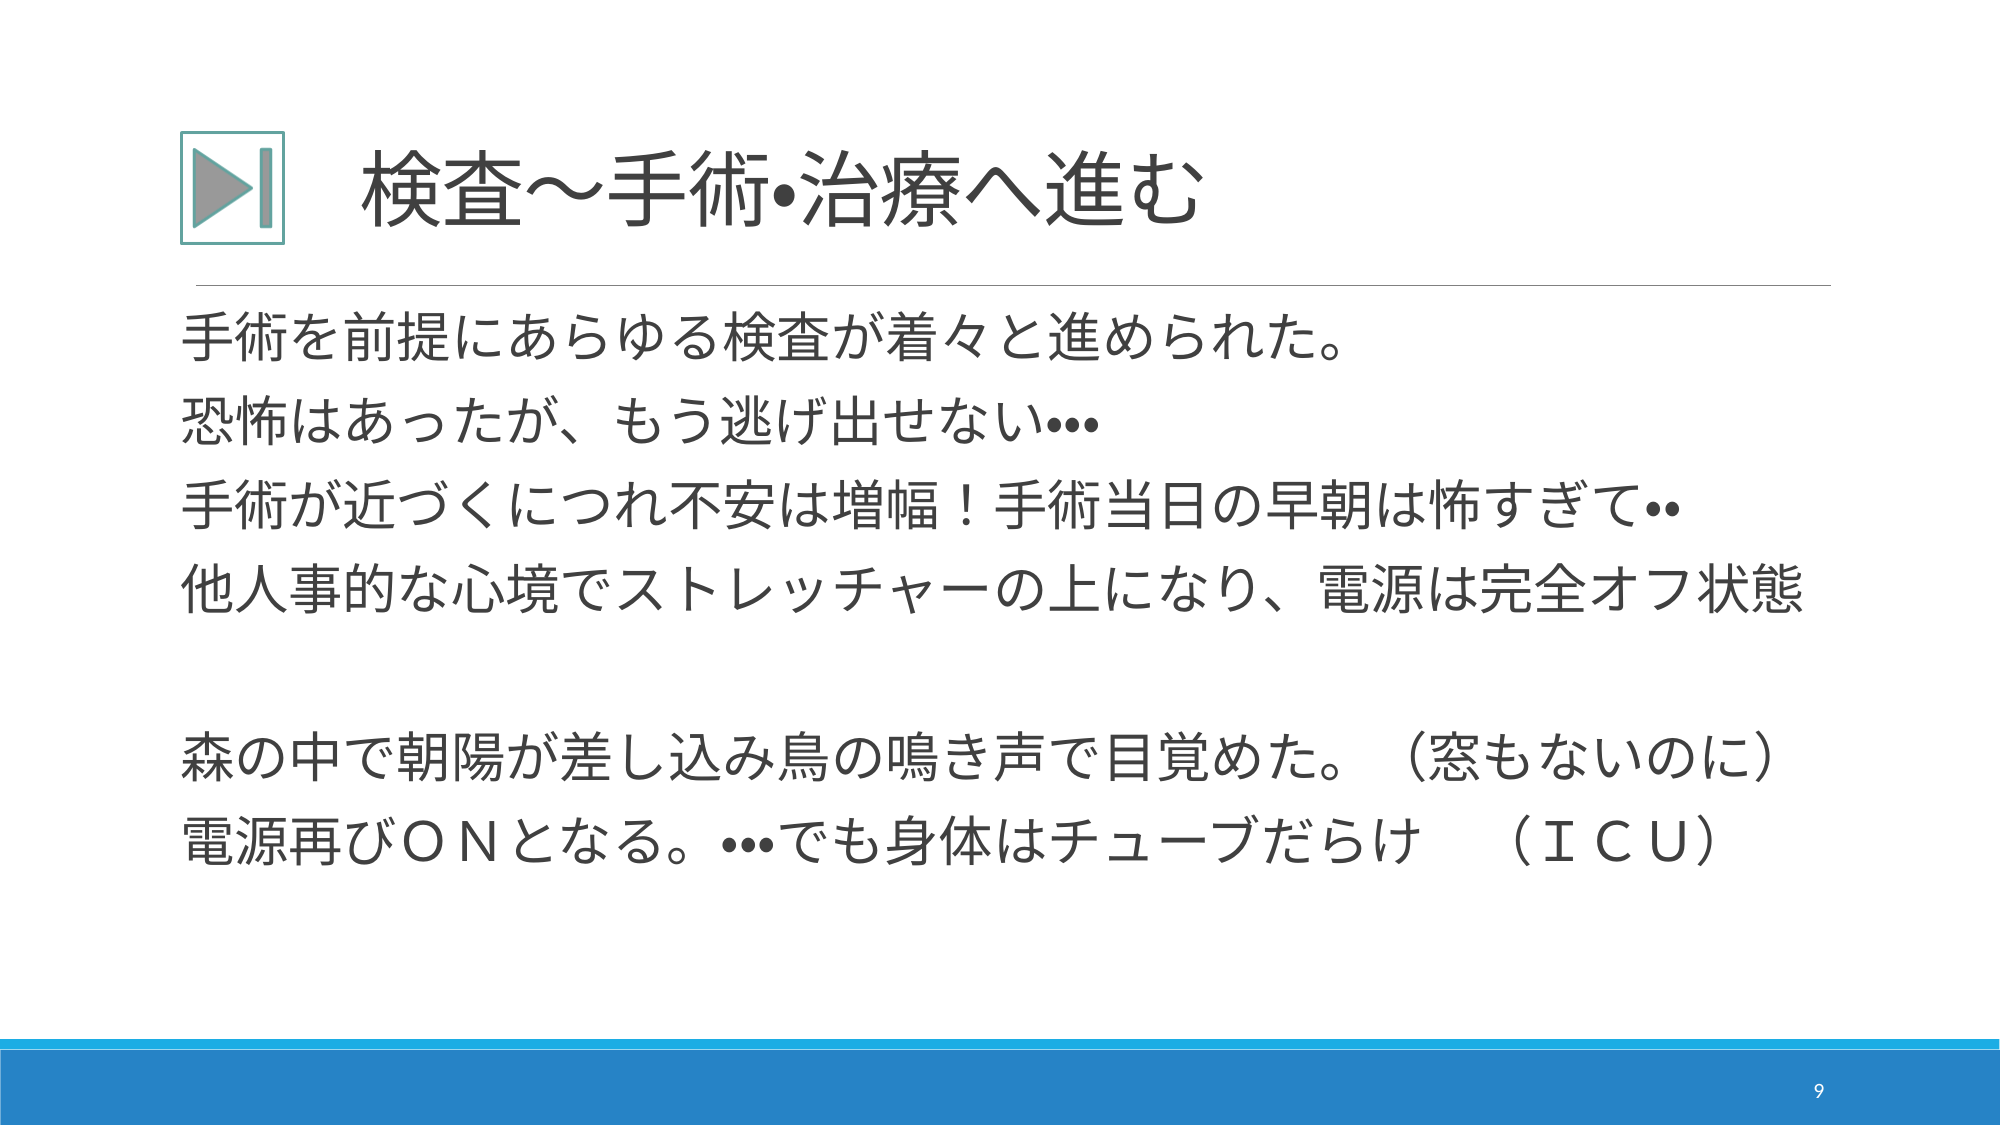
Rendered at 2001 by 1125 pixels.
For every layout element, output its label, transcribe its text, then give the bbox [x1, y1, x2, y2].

picture [179, 131, 286, 246]
list 手術を前提にあらゆる検査が着々と進められた。 恐怖はあったが、もう逃げ出せない・・・ 手術が近づくにつれ不安は増幅！手術当日の早朝は怖すぎて・・ 他人事的な心境でストレッチャーの上になり、電源は完全オフ状態 森の中で朝陽が差し込み鳥の鳴き声で目覚めた。（窓もないのに） 電源再びＯＮとなる。・・・でも身体はチューブだらけ （ＩＣＵ） [180, 302, 1830, 1002]
title 検査～手術・治療へ進む [180, 47, 1830, 245]
slide_number 9 [1624, 1059, 1840, 1120]
